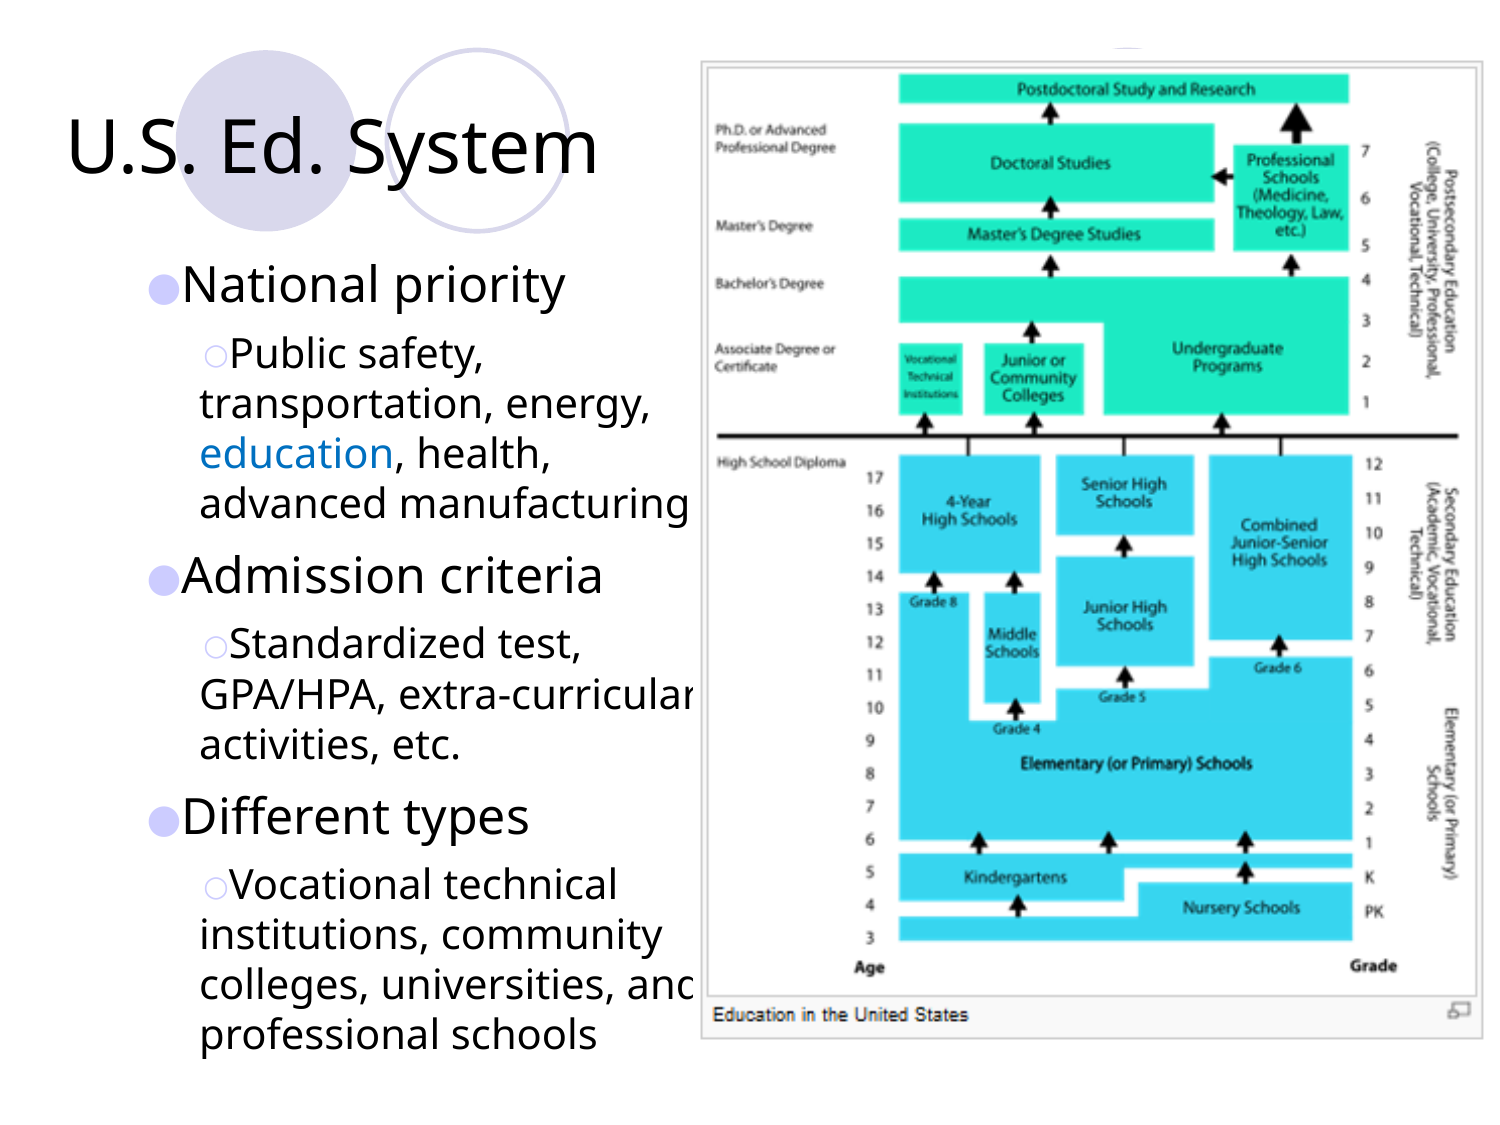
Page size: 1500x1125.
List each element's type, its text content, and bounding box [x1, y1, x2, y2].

list National priority Public safety, transportation, energy, education, health, advanced manufacturing Admission criteria Standardized test, GPA/HPA, extra-curricular activities, etc. Different types Vocational technical institutions, community colleges, universities, and professional schools [62, 237, 688, 981]
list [693, 49, 1500, 1051]
title U.S. Ed. System [50, 50, 691, 238]
